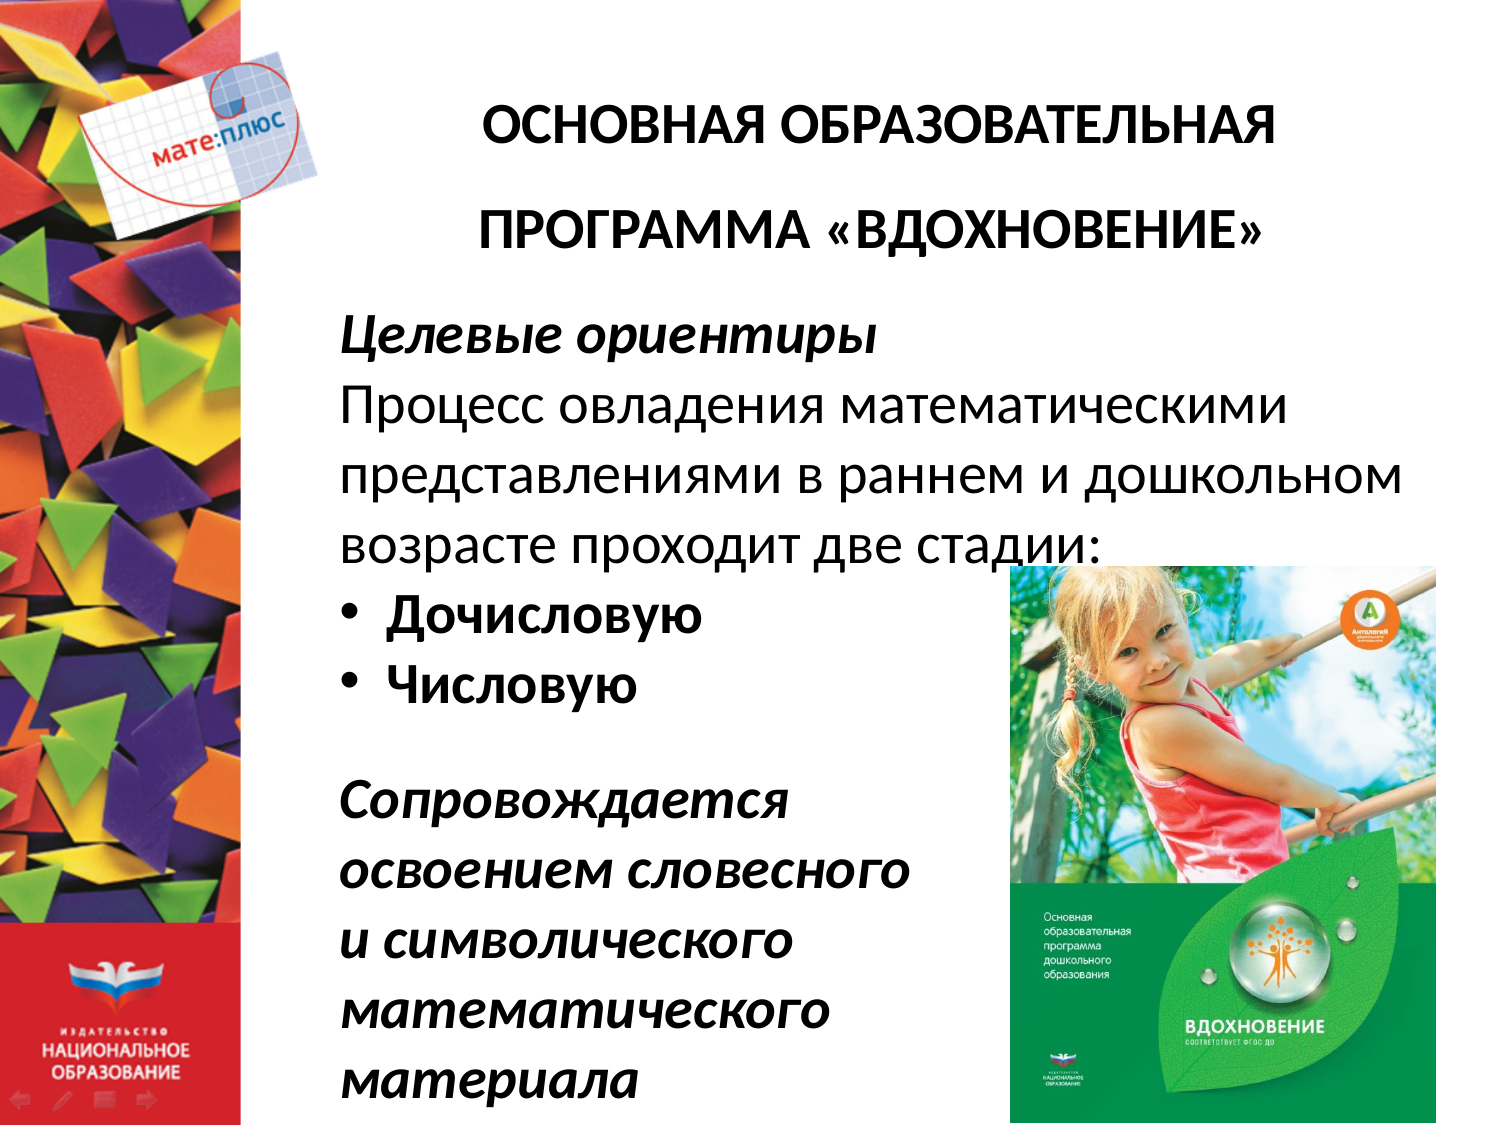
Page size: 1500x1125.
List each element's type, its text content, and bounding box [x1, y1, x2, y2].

picture [0, 0, 1500, 1125]
text_box ОСНОВНАЯ ОБРАЗОВАТЕЛЬНАЯ ПРОГРАММА «ВДОХНОВЕНИЕ» Целевые ориентиры Процесс овладения математическими представлениями в раннем и дошкольном возрасте проходит две стадии: Дочисловую Числовую Сопровождается освоением словесного и символического математического материала [324, 42, 1435, 1118]
